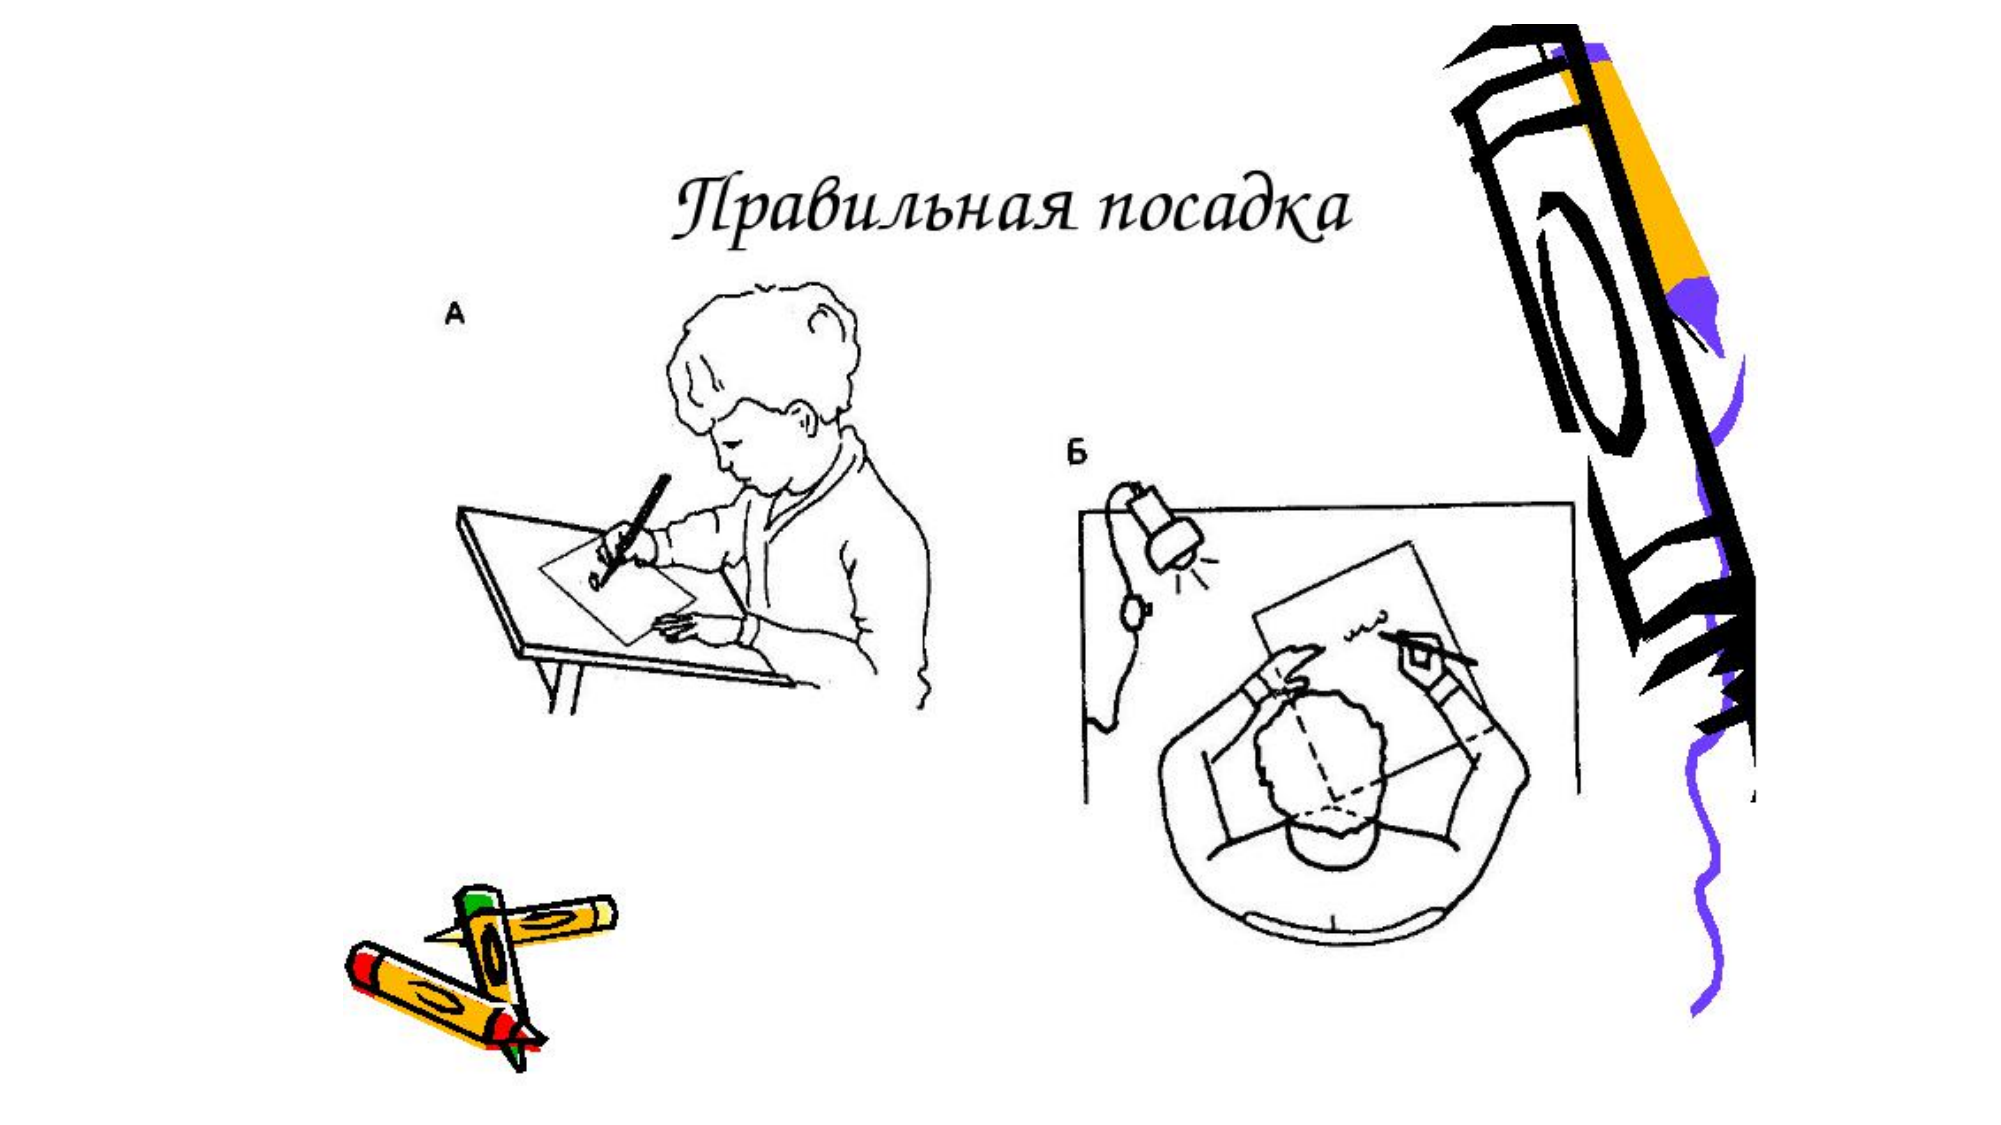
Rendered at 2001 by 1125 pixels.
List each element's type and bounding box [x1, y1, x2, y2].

picture [343, 24, 1758, 1086]
